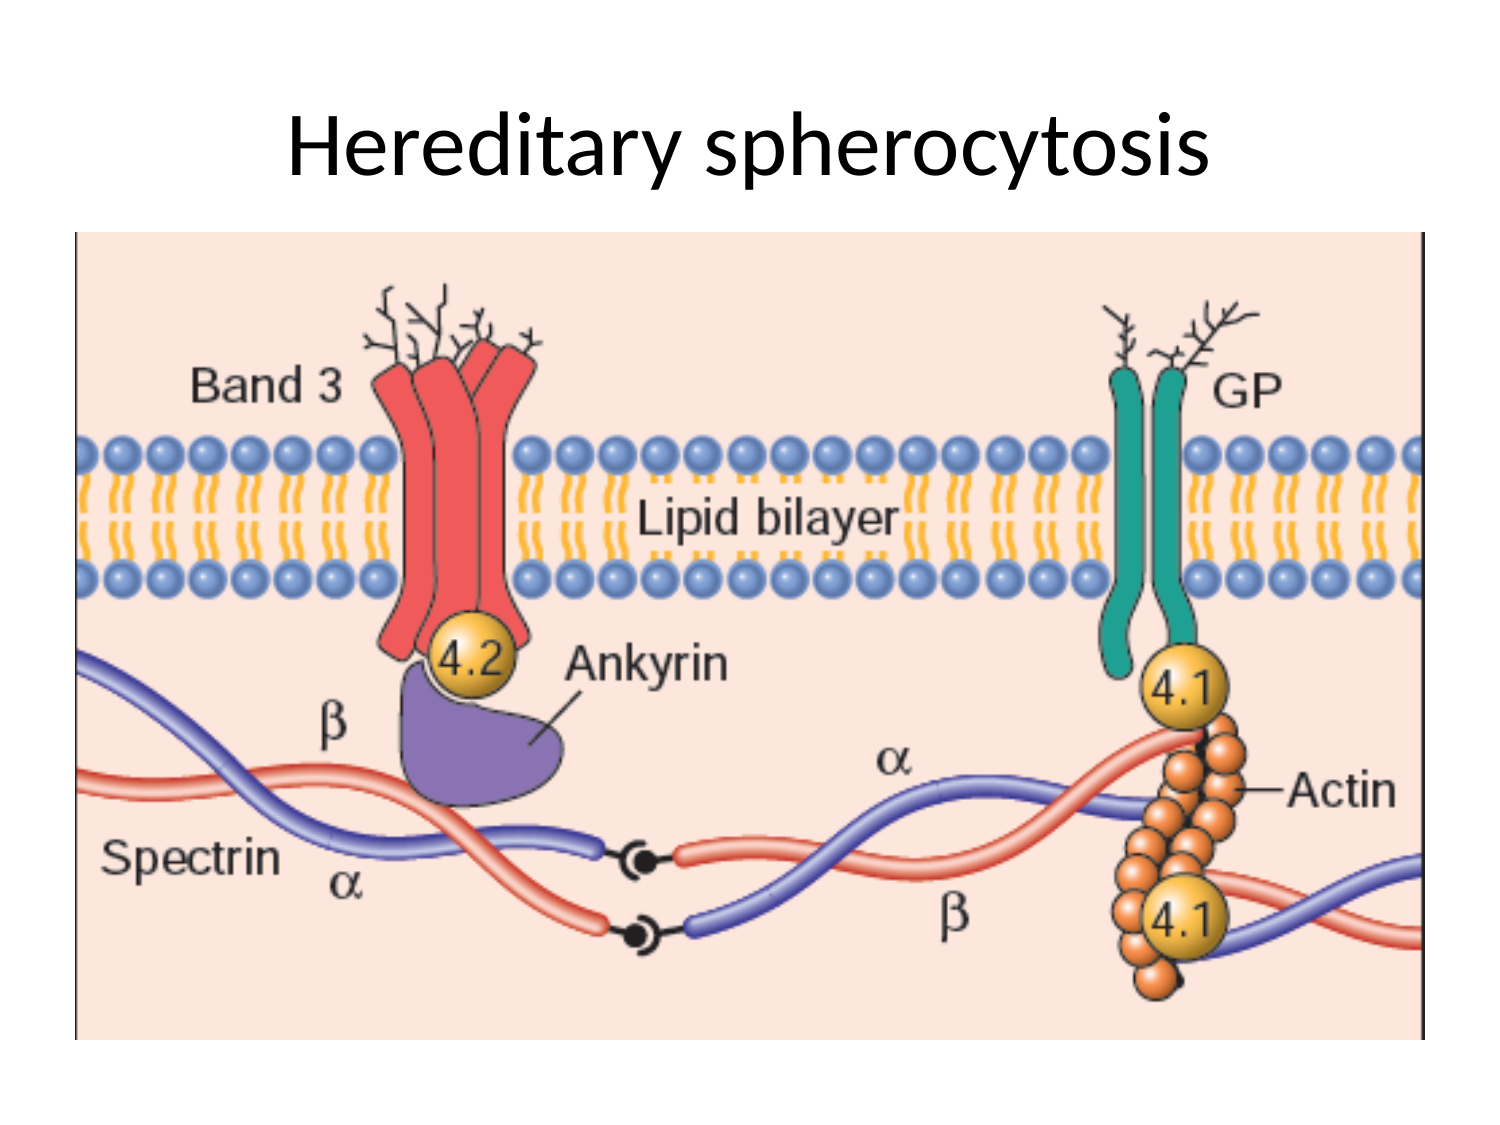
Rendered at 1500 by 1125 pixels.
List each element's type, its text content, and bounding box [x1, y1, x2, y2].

title Hereditary spherocytosis [75, 45, 1425, 231]
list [74, 232, 1426, 1040]
